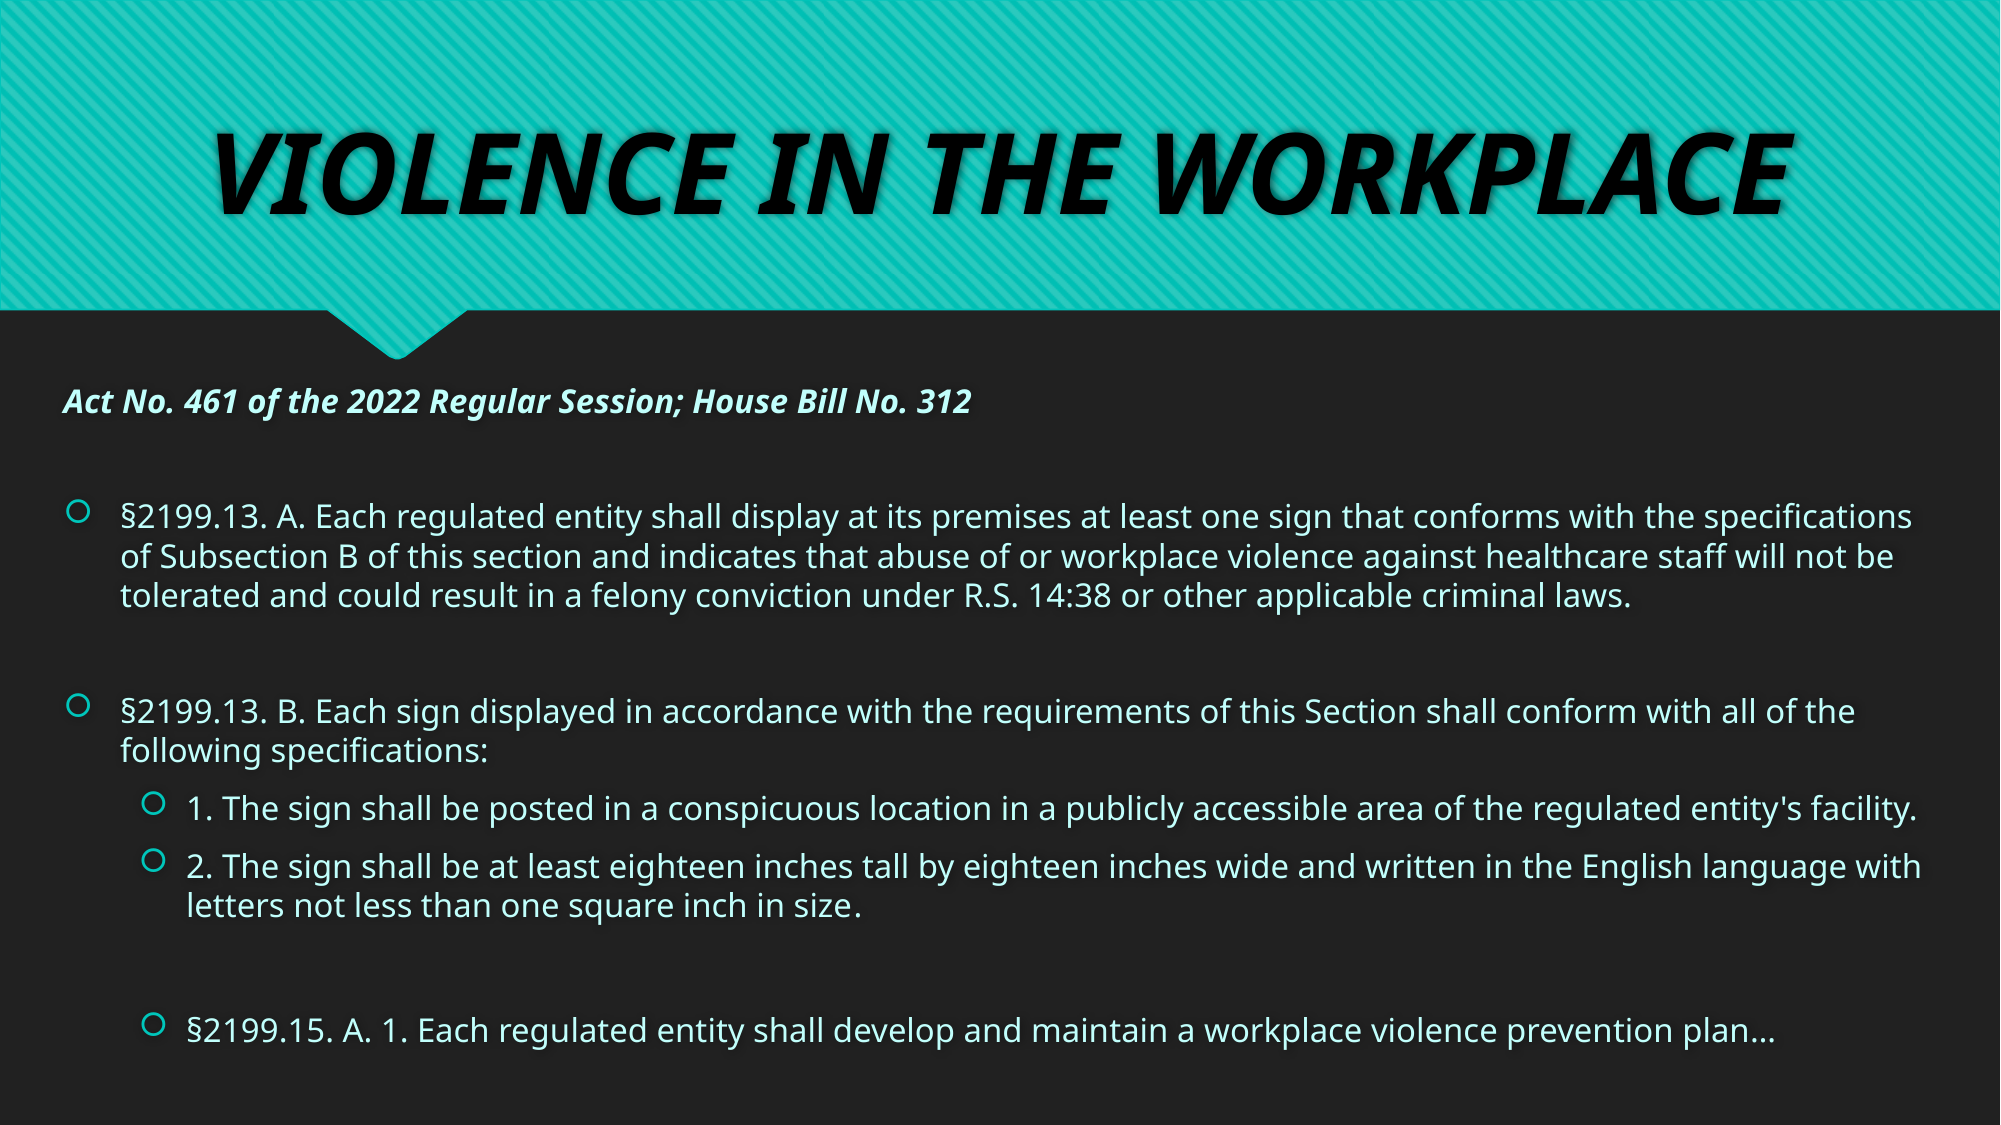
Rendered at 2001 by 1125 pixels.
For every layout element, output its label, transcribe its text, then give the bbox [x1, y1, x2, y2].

list Act No. 461 of the 2022 Regular Session; House Bill No. 312 §2199.13. A. Each regulated entity shall display at its premises at least one sign that conforms with the specifications of Subsection B of this section and indicates that abuse of or workplace violence against healthcare staff will not be tolerated and could result in a felony conviction under R.S. 14:38 or other applicable criminal laws. §2199.13. B. Each sign displayed in accordance with the requirements of this Section shall conform with all of the following specifications: 1. The sign shall be posted in a conspicuous location in a publicly accessible area of the regulated entity's facility. 2. The sign shall be at least eighteen inches tall by eighteen inches wide and written in the English language with letters not less than one square inch in size. §2199.15. A. 1. Each regulated entity shall develop and maintain a workplace violence prevention plan… [48, 372, 1949, 1100]
title VIOLENCE IN THE WORKPLACE [132, 60, 1868, 245]
